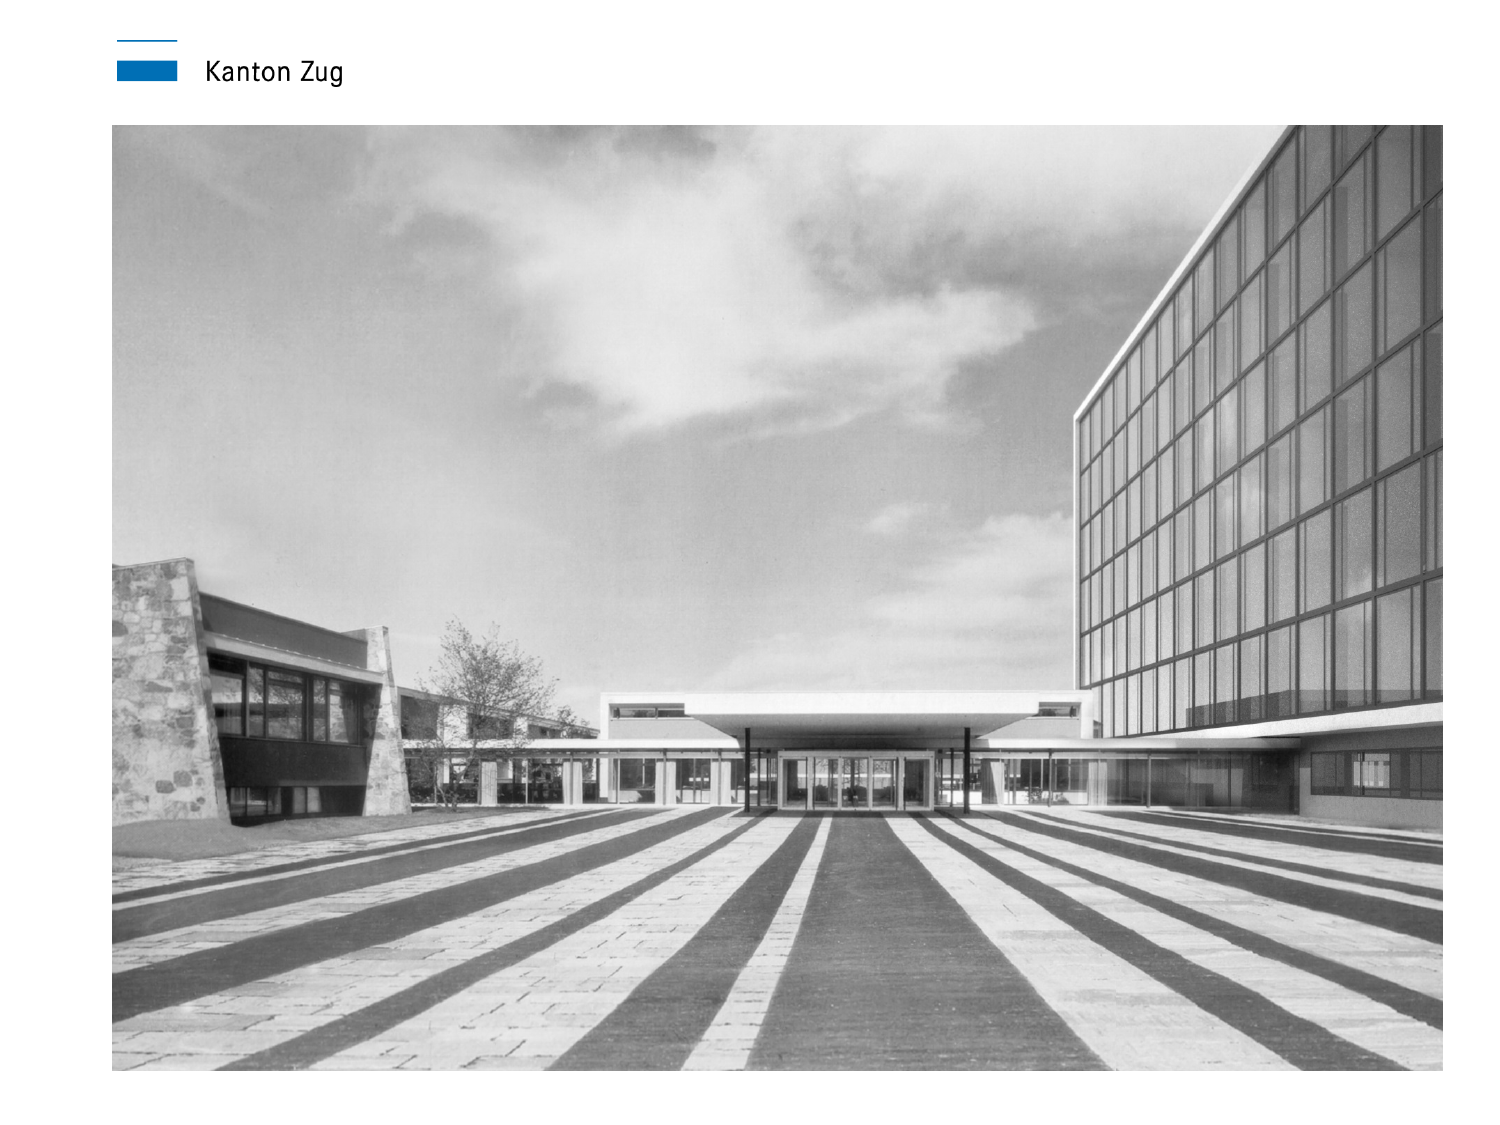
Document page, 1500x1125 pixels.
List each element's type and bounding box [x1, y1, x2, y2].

picture [111, 125, 1443, 1071]
picture [117, 40, 342, 87]
